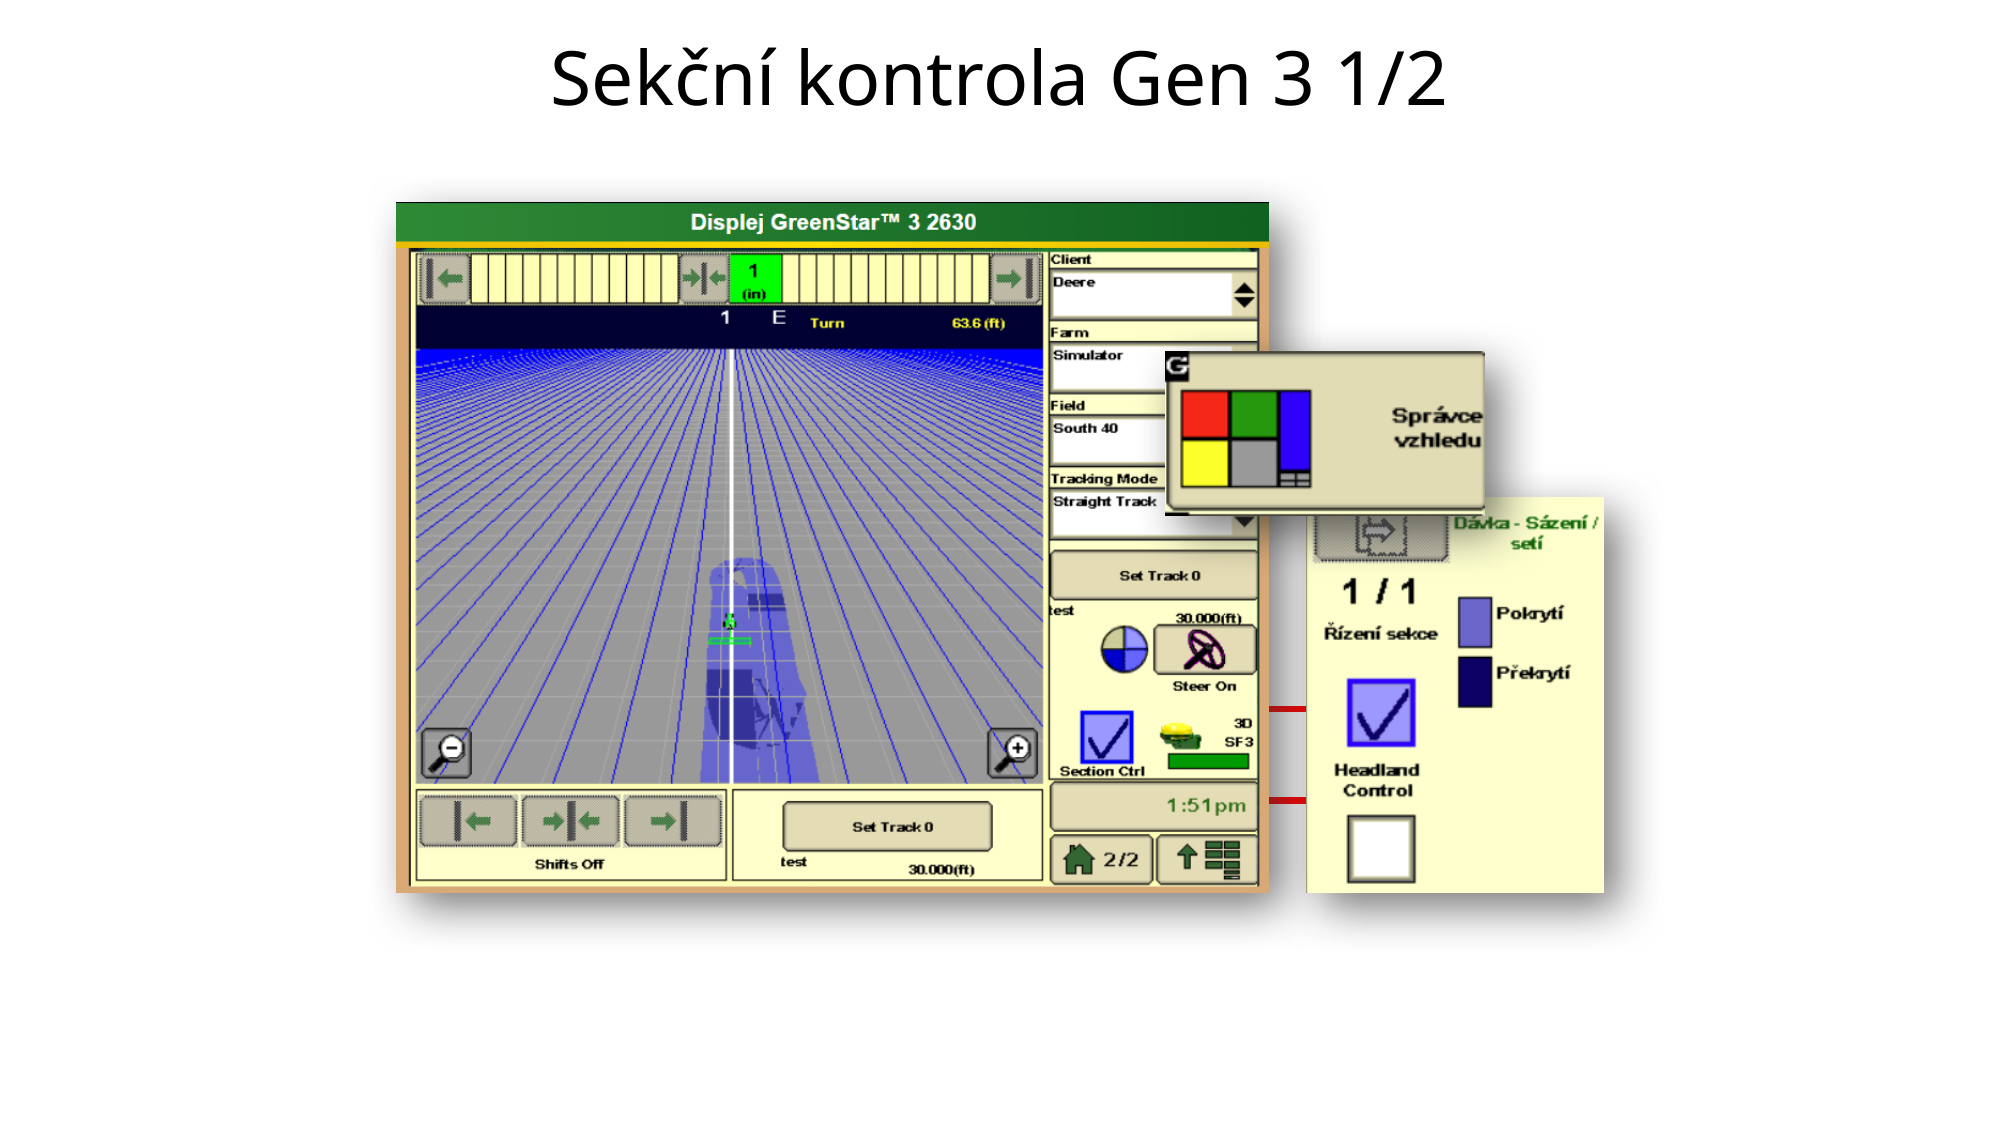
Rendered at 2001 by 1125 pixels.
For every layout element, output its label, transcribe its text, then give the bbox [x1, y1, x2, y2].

title Sekční kontrola Gen 3 1/2 [137, 3, 1863, 160]
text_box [396, 202, 1604, 893]
